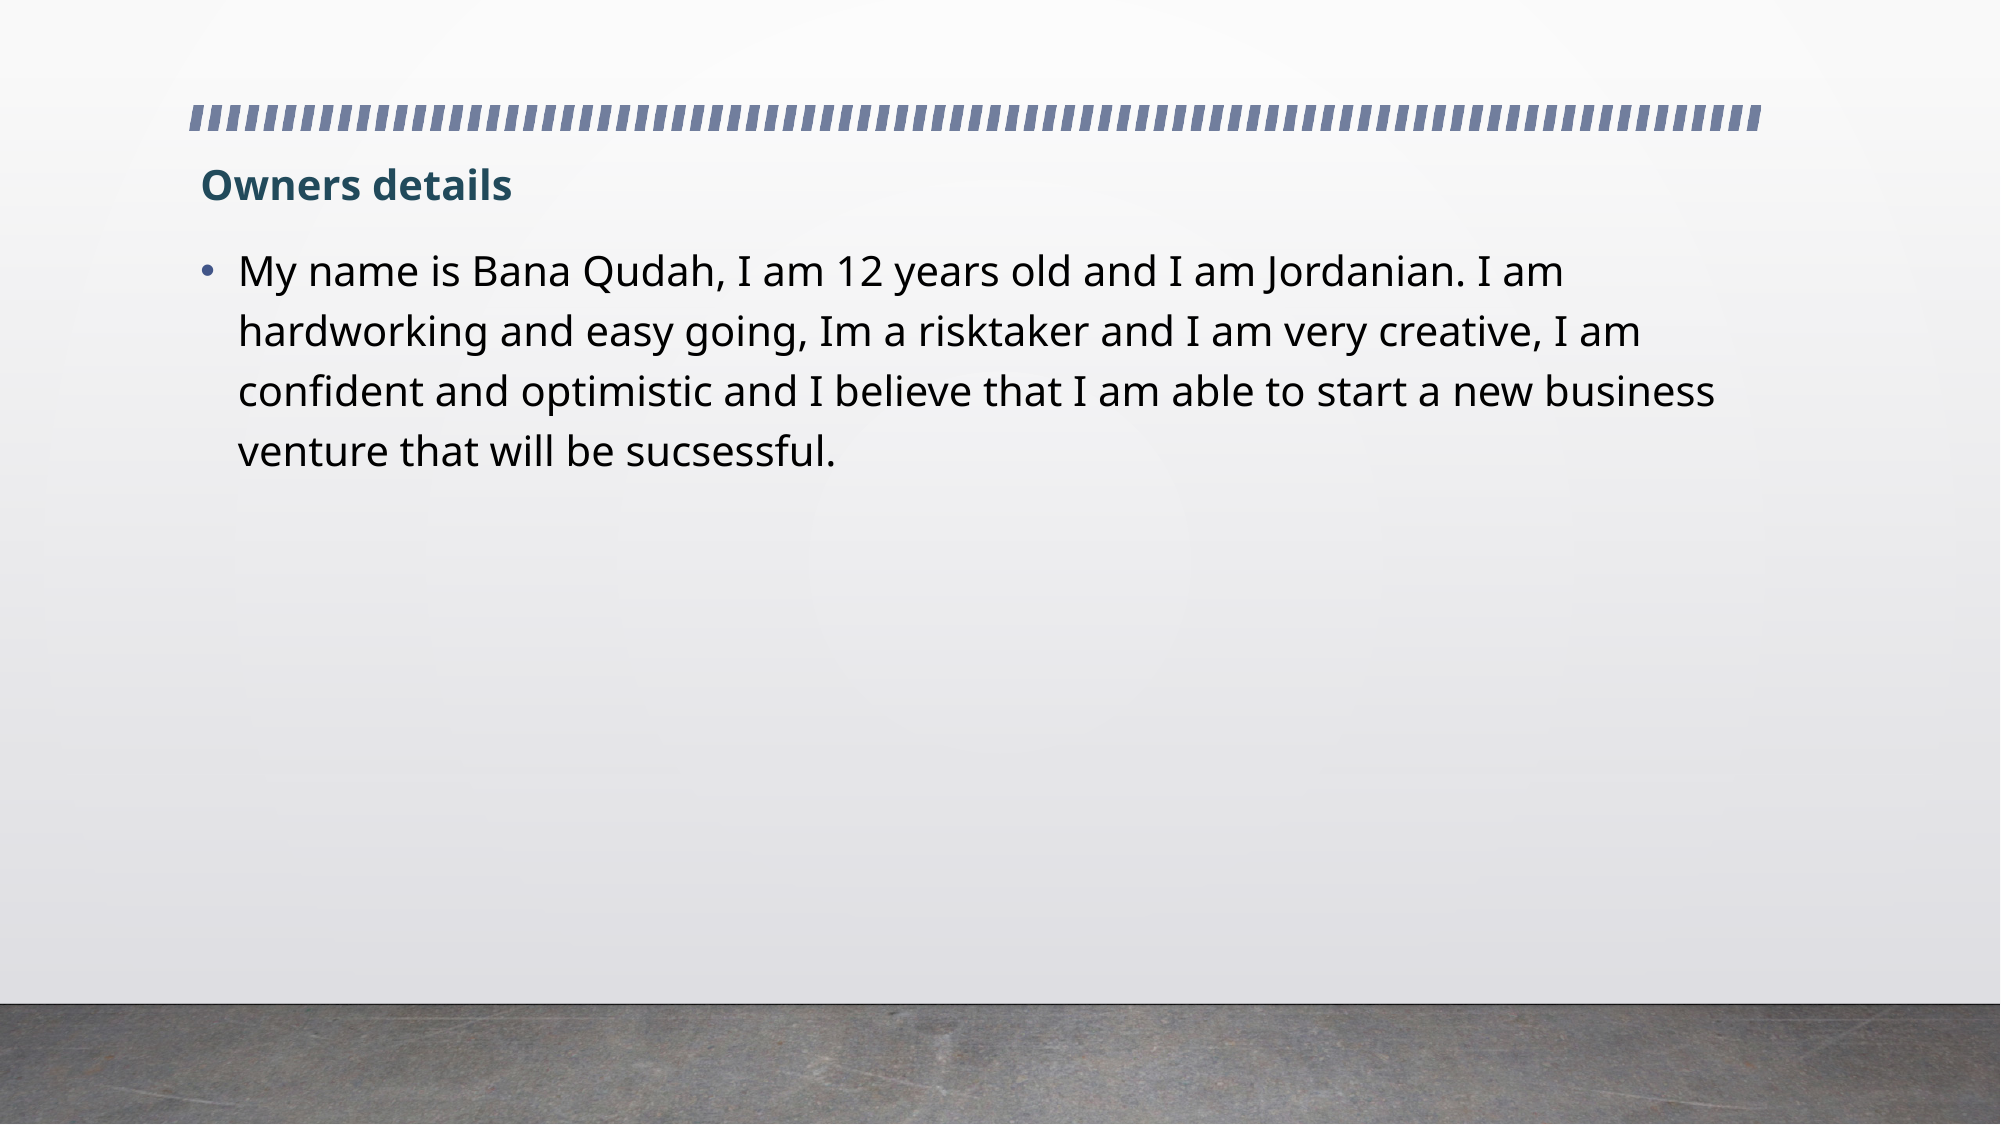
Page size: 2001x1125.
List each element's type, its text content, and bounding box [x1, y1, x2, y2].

title Owners details [185, 156, 1761, 227]
picture [0, 1004, 2000, 1124]
list My name is Bana Qudah, I am 12 years old and I am Jordanian. I am hardworking and easy going, Im a risktaker and I am very creative, I am confident and optimistic and I believe that I am able to start a new business venture that will be sucsessful. [185, 227, 1761, 769]
